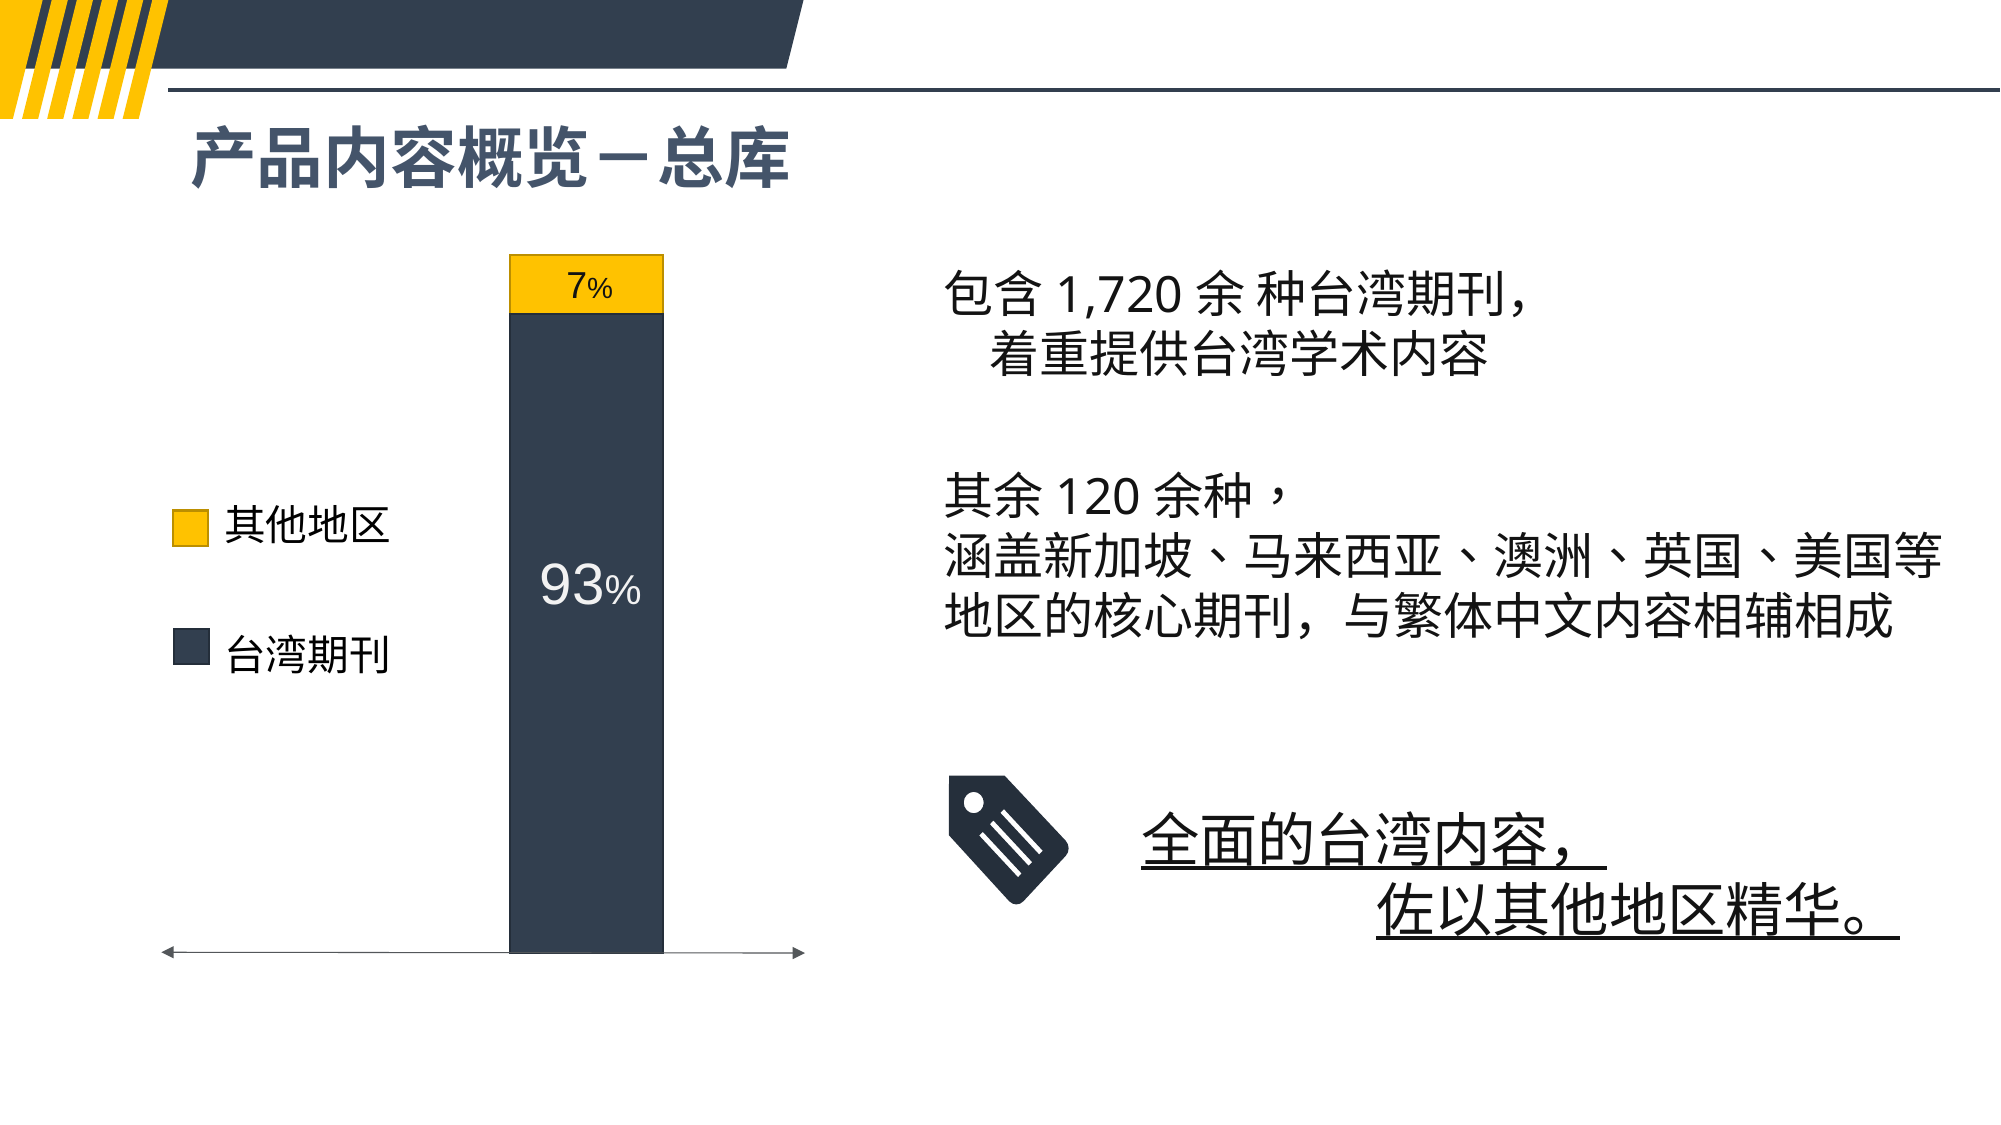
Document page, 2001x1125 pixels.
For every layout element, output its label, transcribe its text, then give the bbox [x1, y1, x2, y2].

text_box [509, 313, 664, 952]
text_box 产品内容概览－总库 [175, 108, 806, 204]
text_box 包含1,720余 种台湾期刊， 着重提供台湾学术内容 [929, 255, 1910, 390]
text_box 7% [551, 253, 629, 314]
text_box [0, 0, 169, 119]
text_box 其他地区 [209, 491, 407, 557]
text_box 其余120余种， 涵盖新加坡、马来西亚、澳洲、英国、美国等地区的核心期刊，与繁体中文内容相辅相成 [929, 457, 1969, 652]
text_box [173, 628, 210, 665]
text_box 台湾期刊 [209, 621, 407, 686]
text_box [169, 0, 805, 70]
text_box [948, 775, 1949, 953]
text_box [629, 254, 664, 313]
text_box 93% [524, 538, 657, 624]
text_box [172, 509, 209, 547]
text_box [509, 254, 551, 313]
